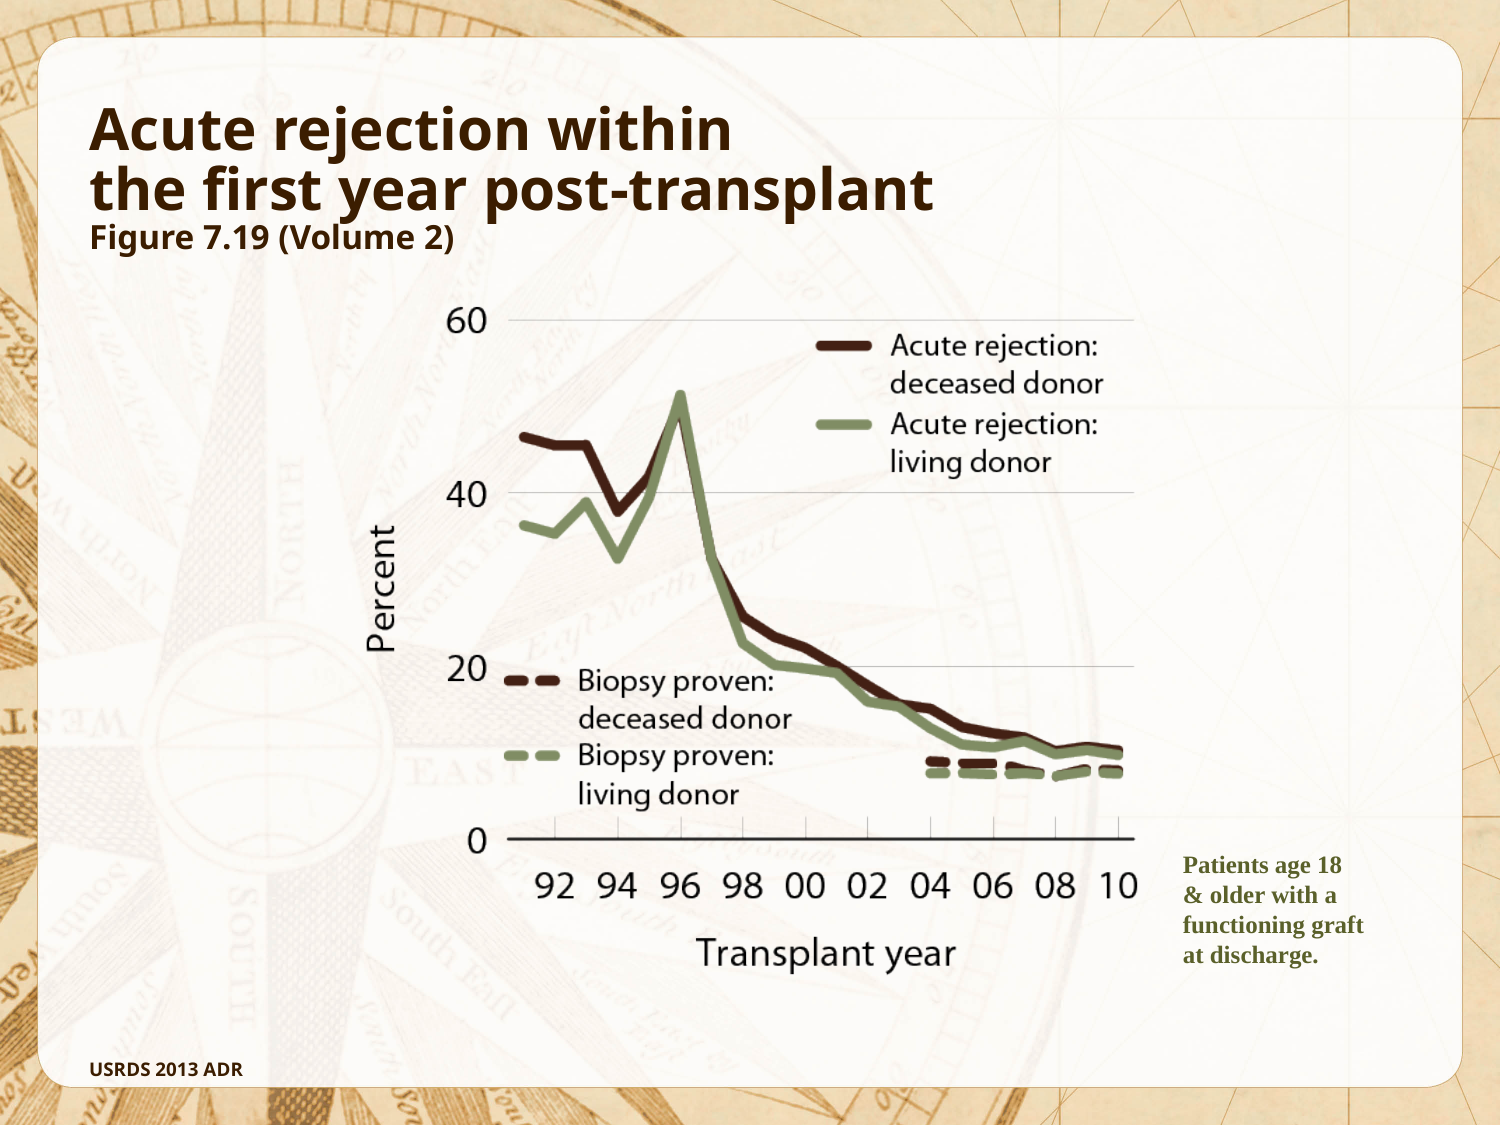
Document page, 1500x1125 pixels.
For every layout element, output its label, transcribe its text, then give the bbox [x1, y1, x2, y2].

text_box Patients age 18 & older with a functioning graft at discharge. [1182, 871, 1366, 976]
picture [0, 0, 1500, 1125]
title Acute rejection within the first year post-transplant Figure 7.19 (Volume 2) [74, 45, 1425, 264]
